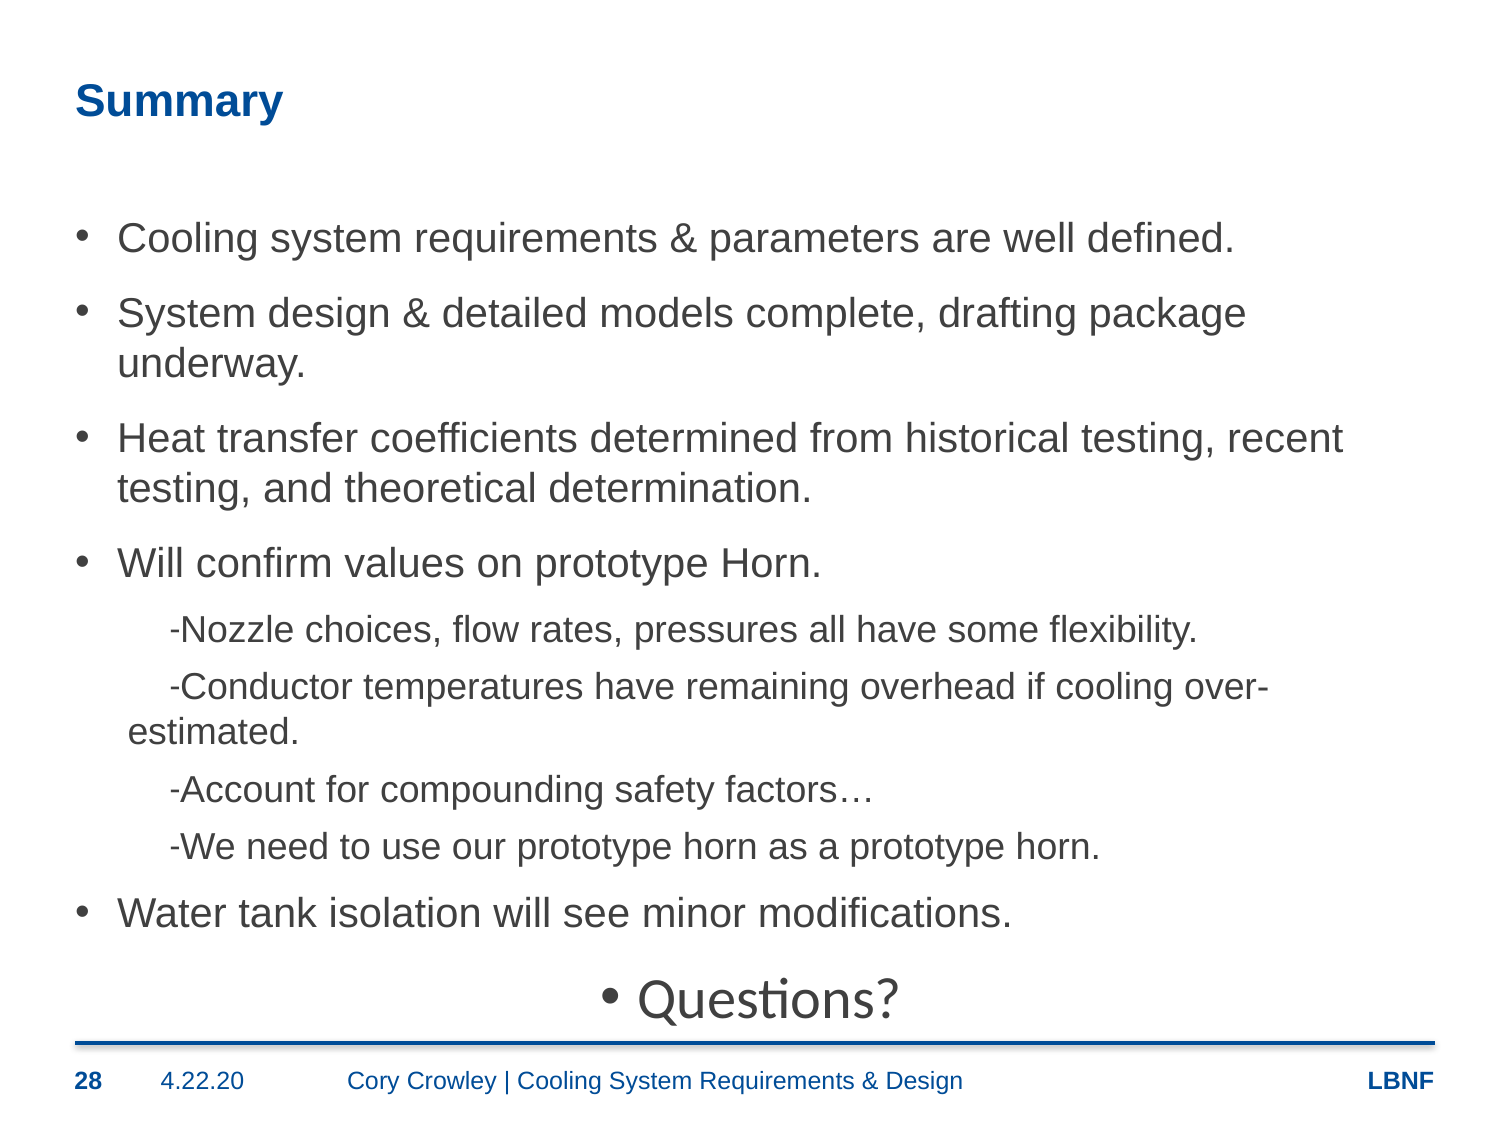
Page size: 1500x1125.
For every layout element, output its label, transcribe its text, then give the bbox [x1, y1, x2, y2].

slide_number 28 [74, 1064, 160, 1096]
list Cooling system requirements & parameters are well defined. System design & detailed models complete, drafting package underway. Heat transfer coefficients determined from historical testing, recent testing, and theoretical determination. Will confirm values on prototype Horn. Nozzle choices, flow rates, pressures all have some flexibility. Conductor temperatures have remaining overhead if cooling over-estimated. Account for compounding safety factors… We need to use our prototype horn as a prototype horn. Water tank isolation will see minor modifications. Questions? [75, 203, 1436, 999]
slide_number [160, 1064, 347, 1096]
title Summary [75, 70, 1436, 165]
footer Cory Crowley | Cooling System Requirements & Design [347, 1064, 1269, 1096]
